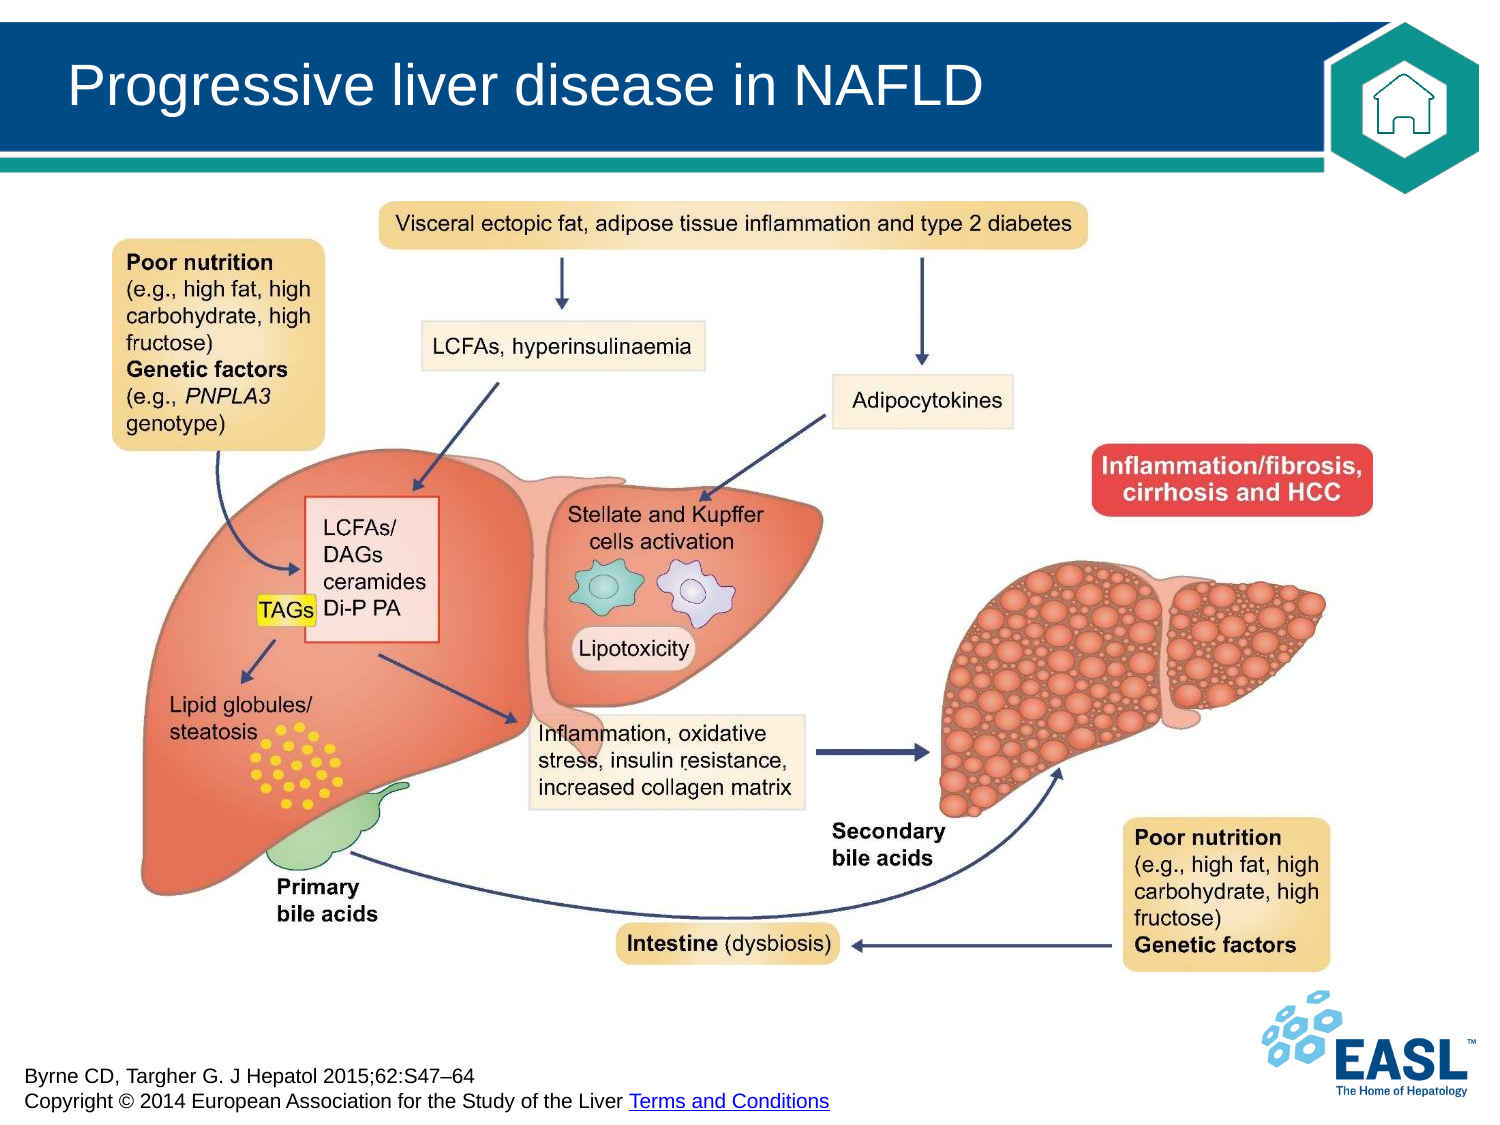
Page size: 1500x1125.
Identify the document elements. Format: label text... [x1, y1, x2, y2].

title Progressive liver disease in NAFLD [52, 23, 1306, 150]
picture [1257, 987, 1479, 1100]
picture [111, 200, 1373, 972]
list Byrne CD, Targher G. J Hepatol 2015;62:S47–64 Copyright © 2014 European Association for the Study of the Liver Terms and Conditions [0, 1062, 1235, 1125]
picture [0, 22, 1479, 194]
